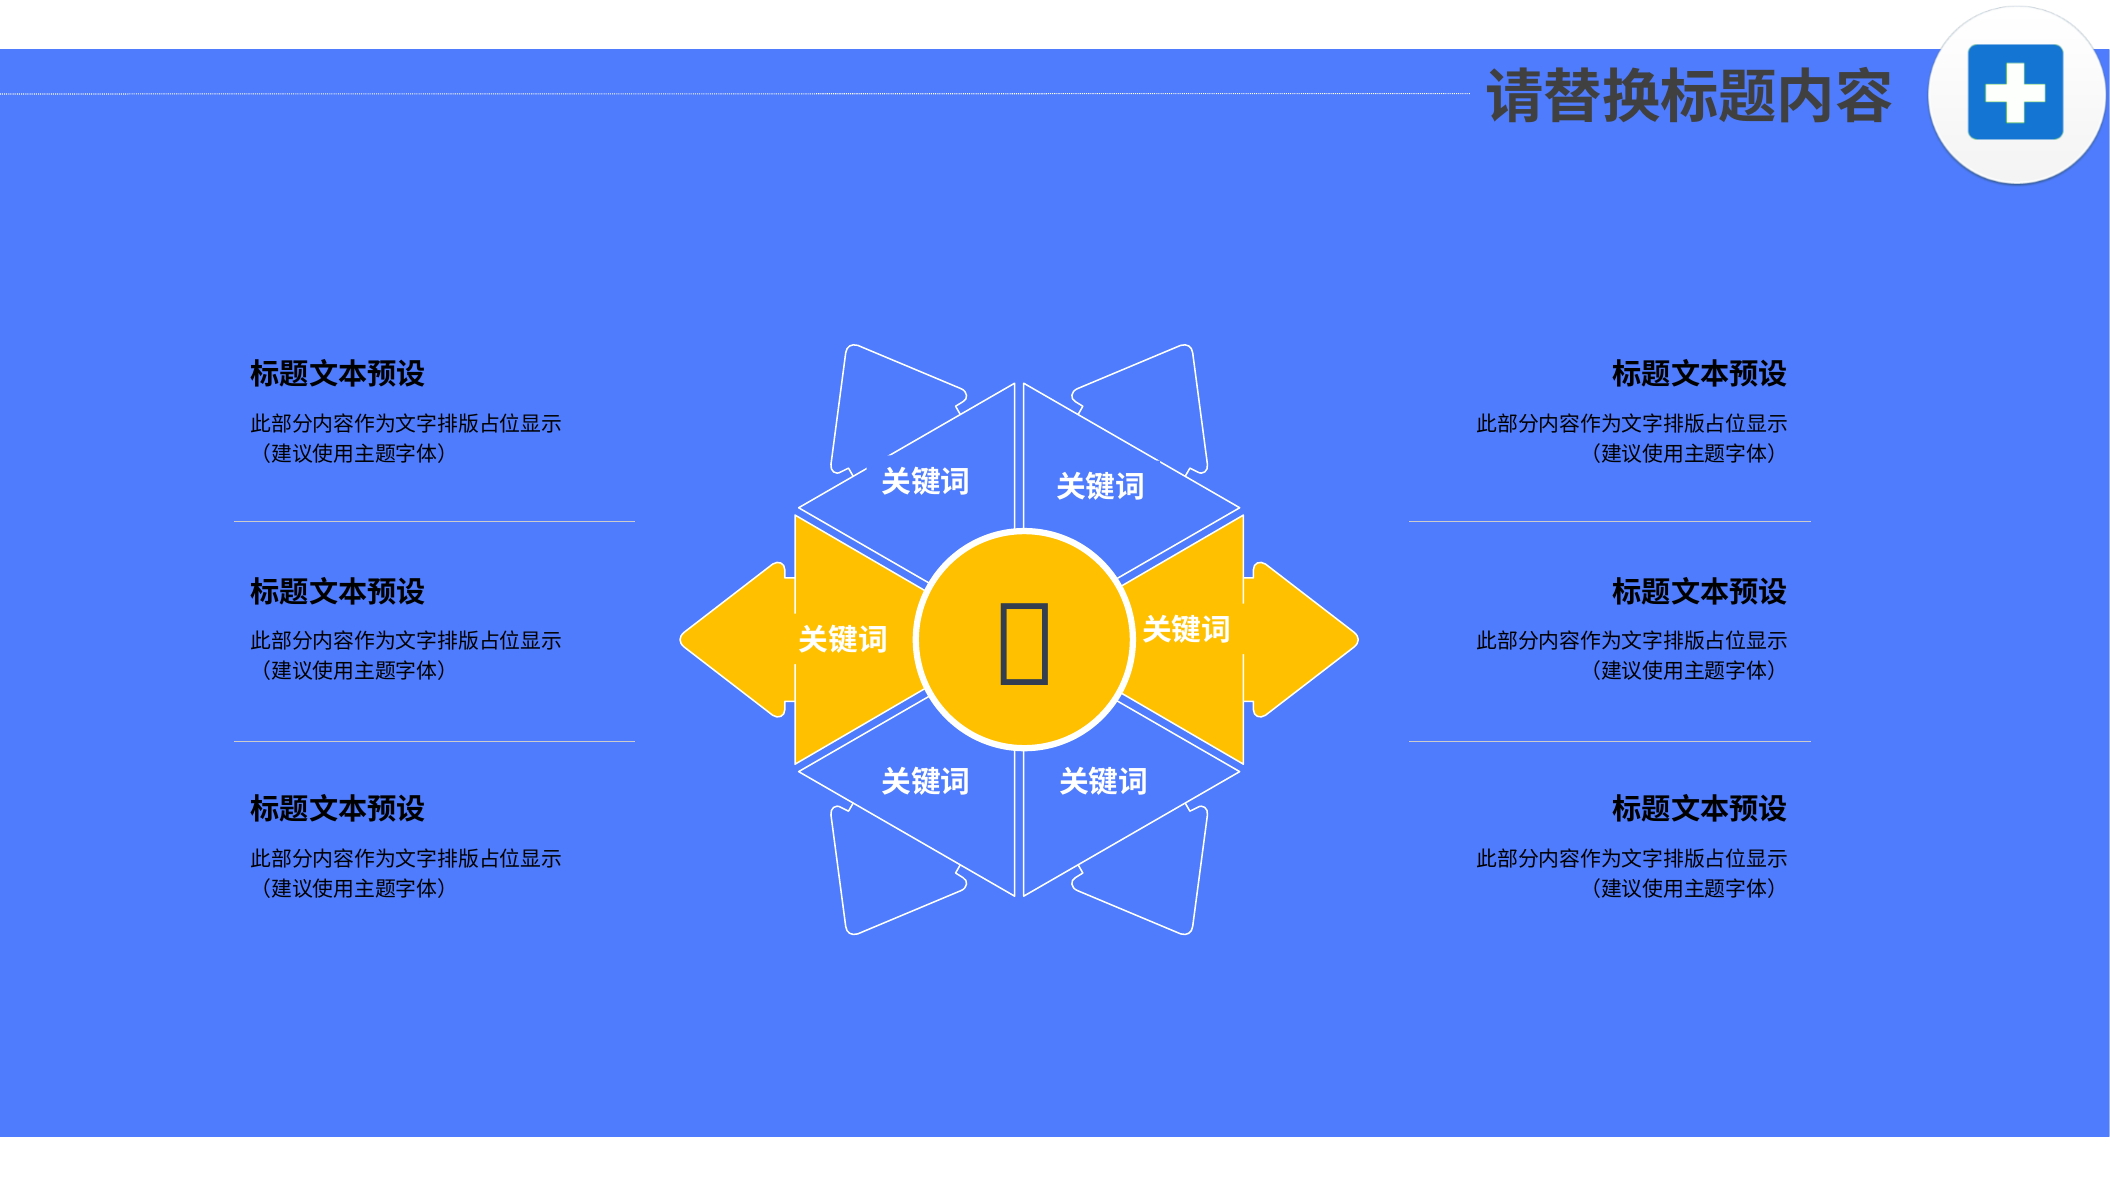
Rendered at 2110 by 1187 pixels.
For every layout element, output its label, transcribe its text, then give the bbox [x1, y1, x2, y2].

picture [1922, 0, 2110, 190]
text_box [1023, 695, 1240, 936]
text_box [798, 343, 1015, 584]
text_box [1359, 355, 1788, 924]
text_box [679, 515, 926, 765]
text_box  [926, 530, 1113, 750]
text_box [0, 49, 2110, 1137]
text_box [798, 695, 1015, 936]
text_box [1113, 515, 1359, 765]
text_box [233, 521, 636, 742]
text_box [1023, 343, 1240, 584]
text_box 请替换标题内容 [1469, 50, 1910, 137]
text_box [250, 355, 679, 924]
